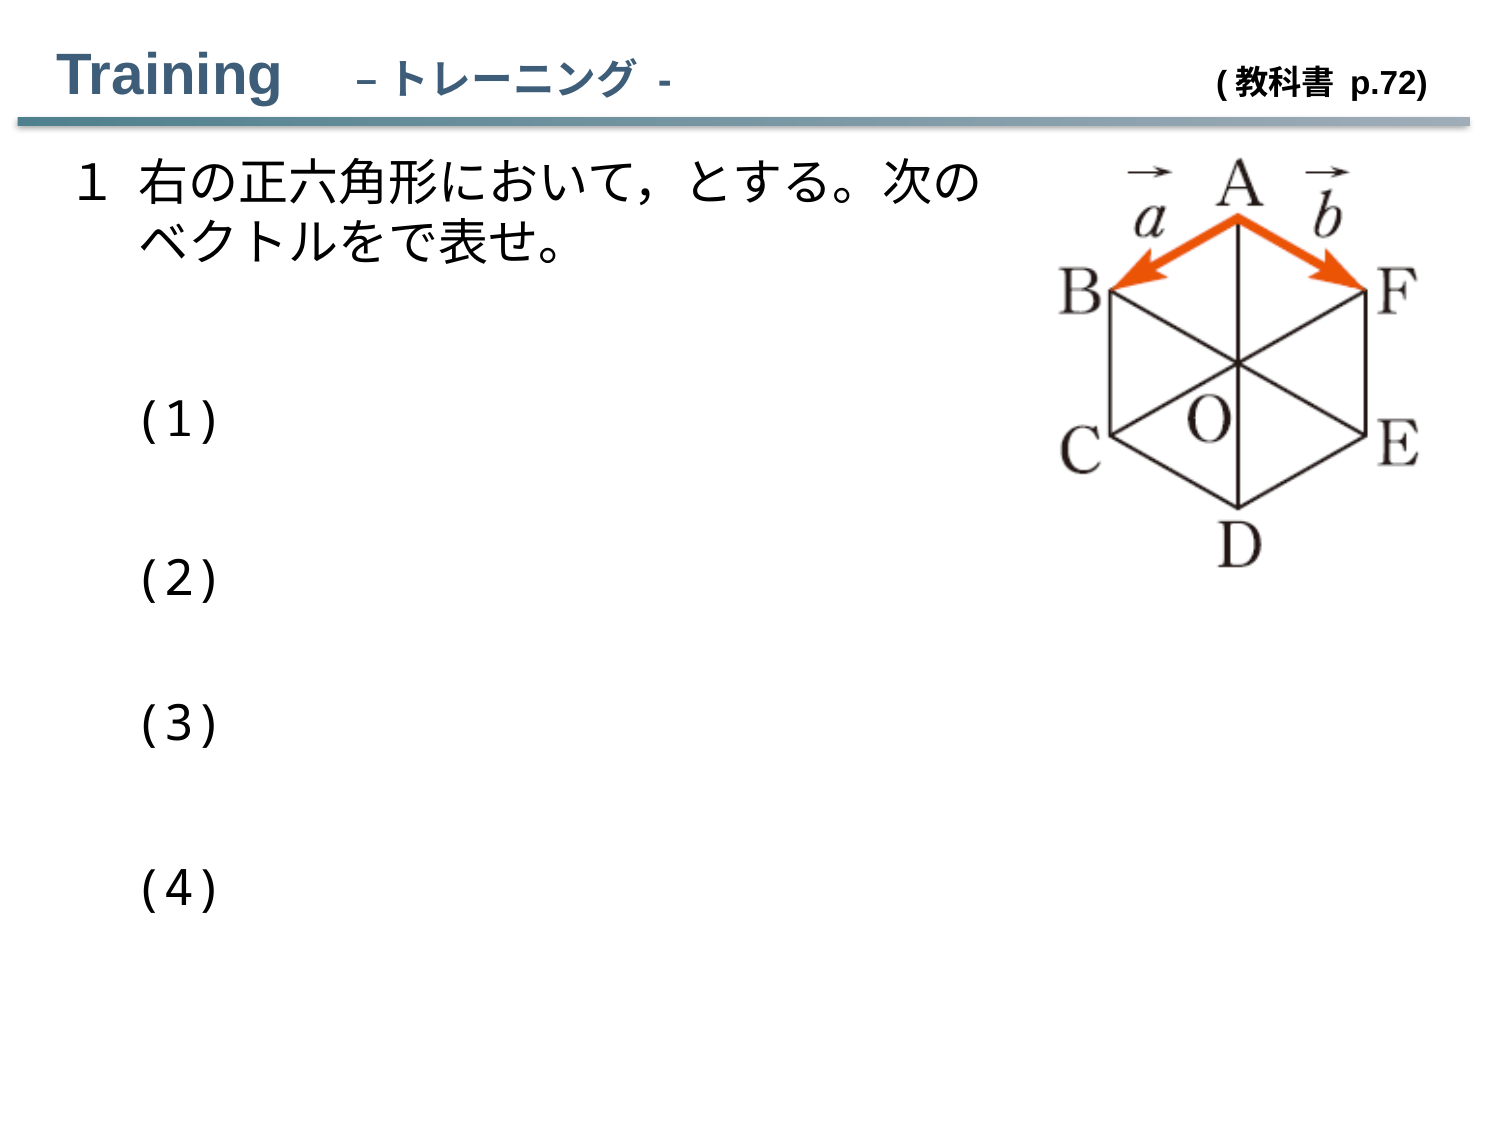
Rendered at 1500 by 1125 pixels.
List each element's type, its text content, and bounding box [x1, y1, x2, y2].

picture [1052, 151, 1424, 575]
text_box １ [53, 142, 131, 218]
text_box Training – トレーニング - (教科書 p.72) [42, 13, 1447, 114]
